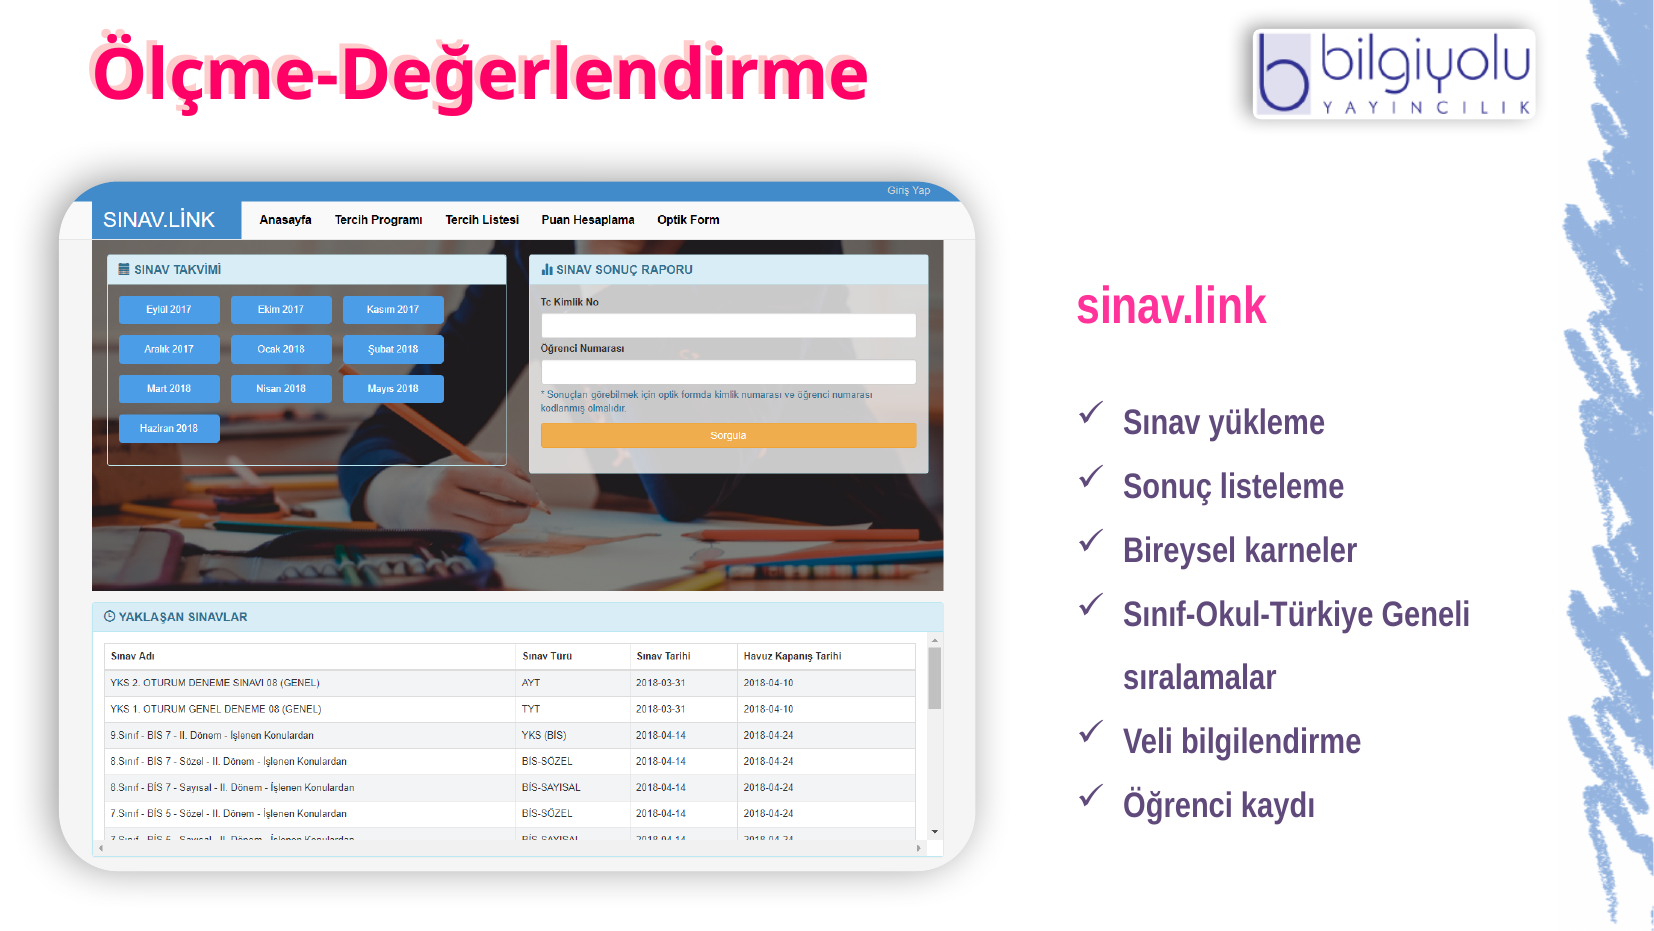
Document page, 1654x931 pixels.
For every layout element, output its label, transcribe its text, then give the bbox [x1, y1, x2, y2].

picture [1140, 0, 1654, 930]
text_box Sınav yükleme Sonuç listeleme Bireysel karneler Sınıf-Okul-Türkiye Geneli sıralamalar Veli bilgilendirme Öğrenci kaydı [1061, 370, 1559, 832]
picture [58, 181, 976, 872]
text_box Ölçme-Değerlendirme [70, 16, 1087, 116]
text_box sinav.link [1061, 264, 1403, 342]
picture [1252, 28, 1536, 120]
text_box Ölçme-Değerlendirme [76, 21, 1087, 122]
